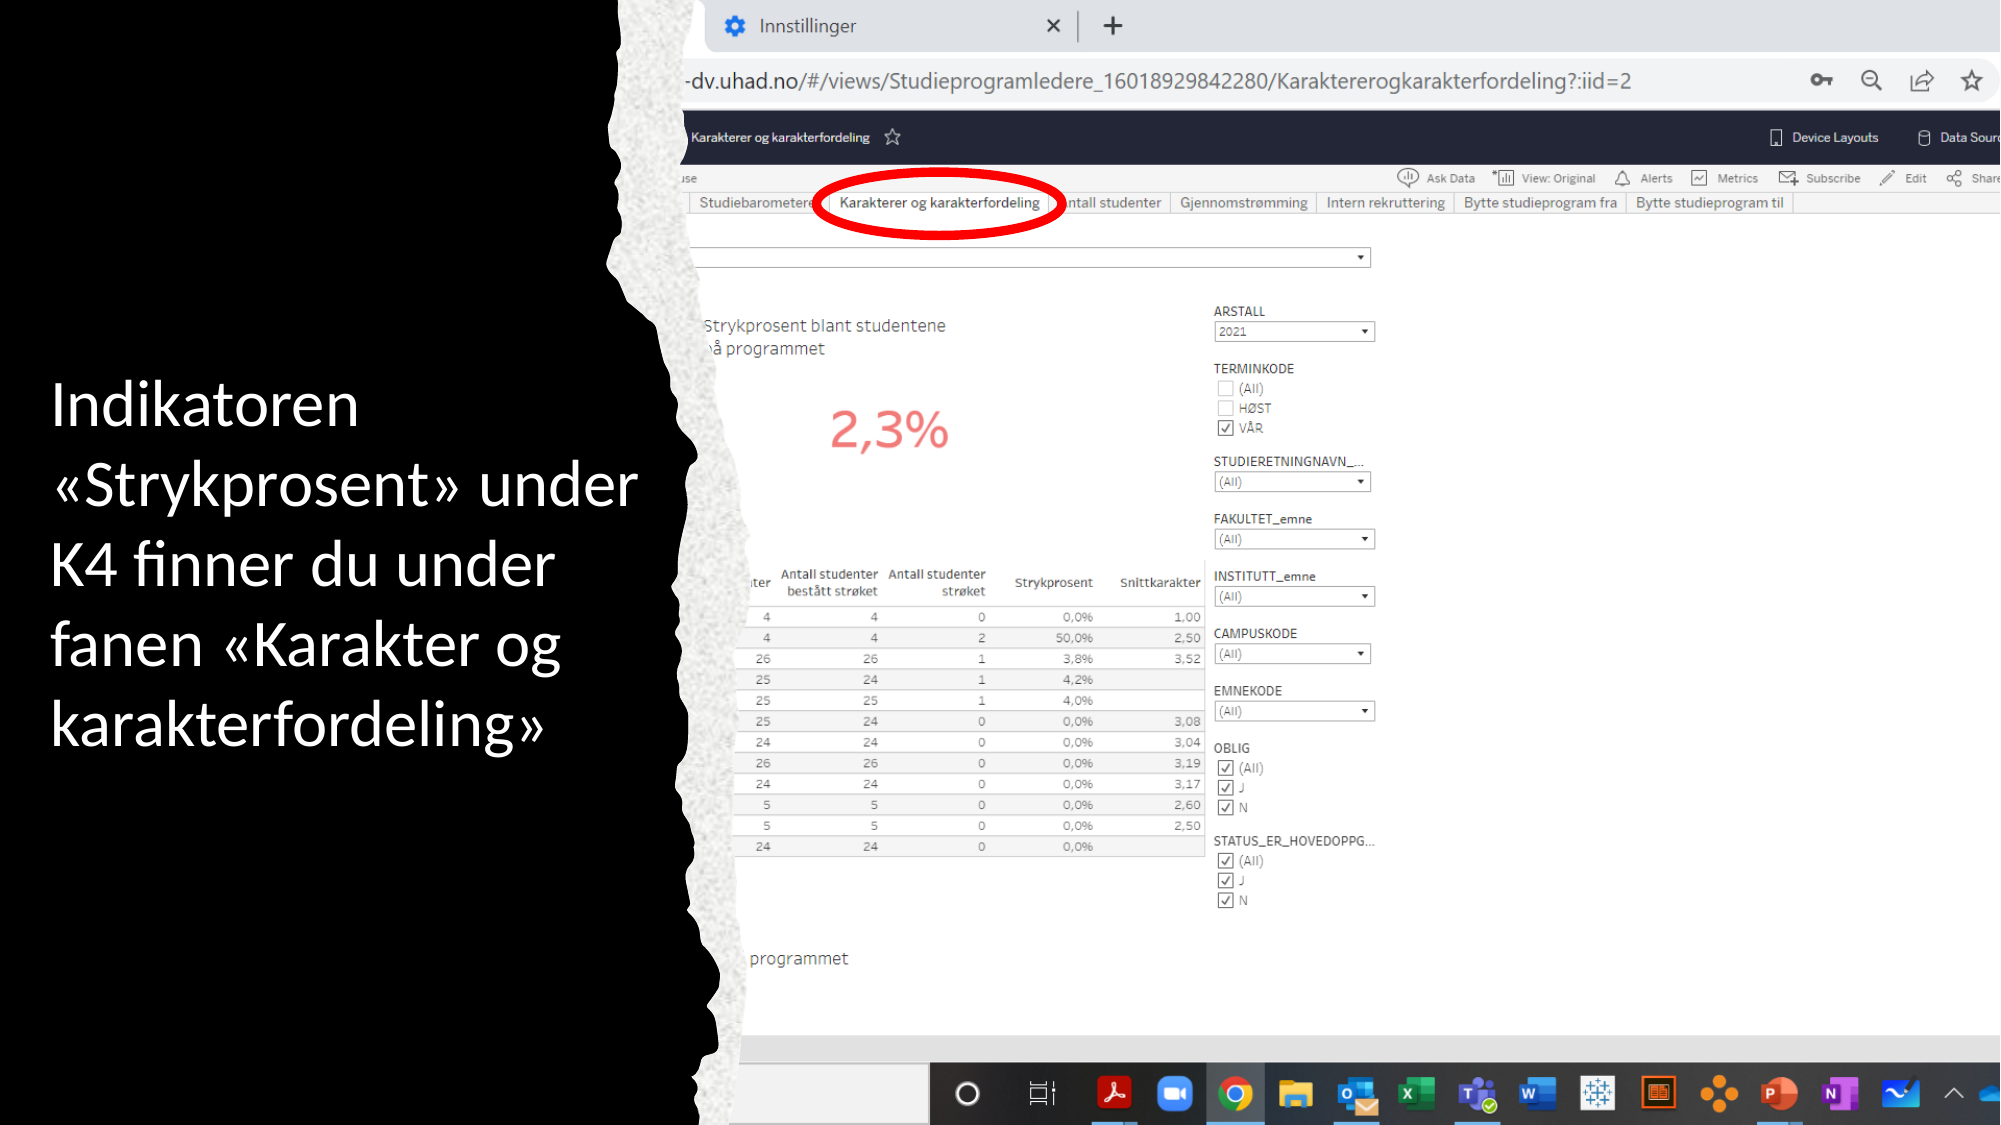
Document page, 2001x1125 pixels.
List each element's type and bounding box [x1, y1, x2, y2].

text_box [0, 0, 752, 1125]
picture [752, 0, 2000, 1125]
